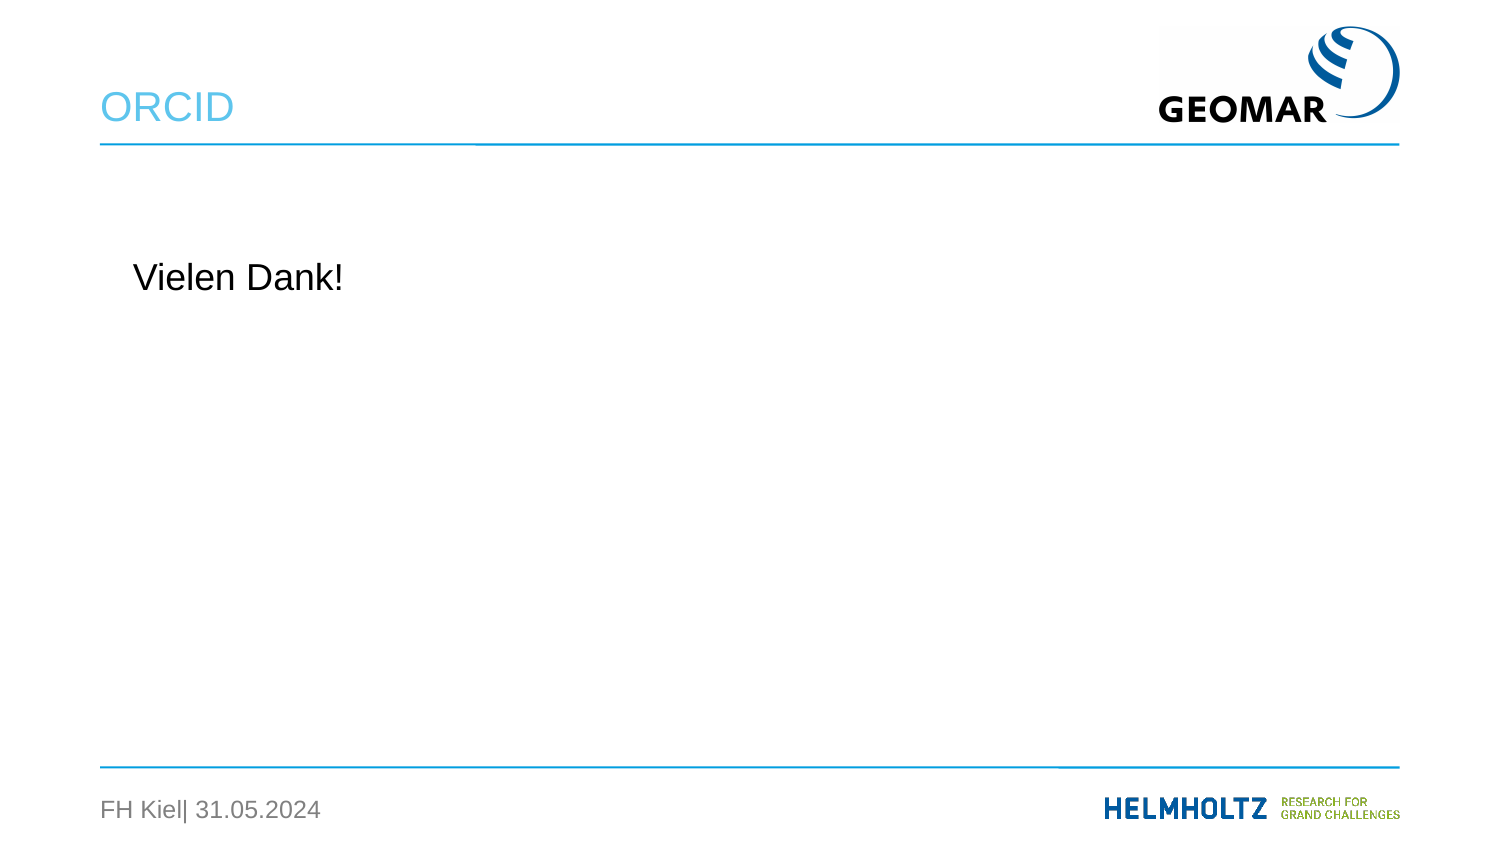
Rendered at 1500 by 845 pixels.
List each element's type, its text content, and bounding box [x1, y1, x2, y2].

text_box Vielen Dank! [118, 200, 1301, 351]
picture [1159, 26, 1400, 123]
text_box [100, 156, 1370, 716]
text_box FH Kiel| 31.05.2024 [100, 793, 1110, 844]
text_box ORCID [100, 23, 981, 130]
picture [1074, 776, 1430, 840]
